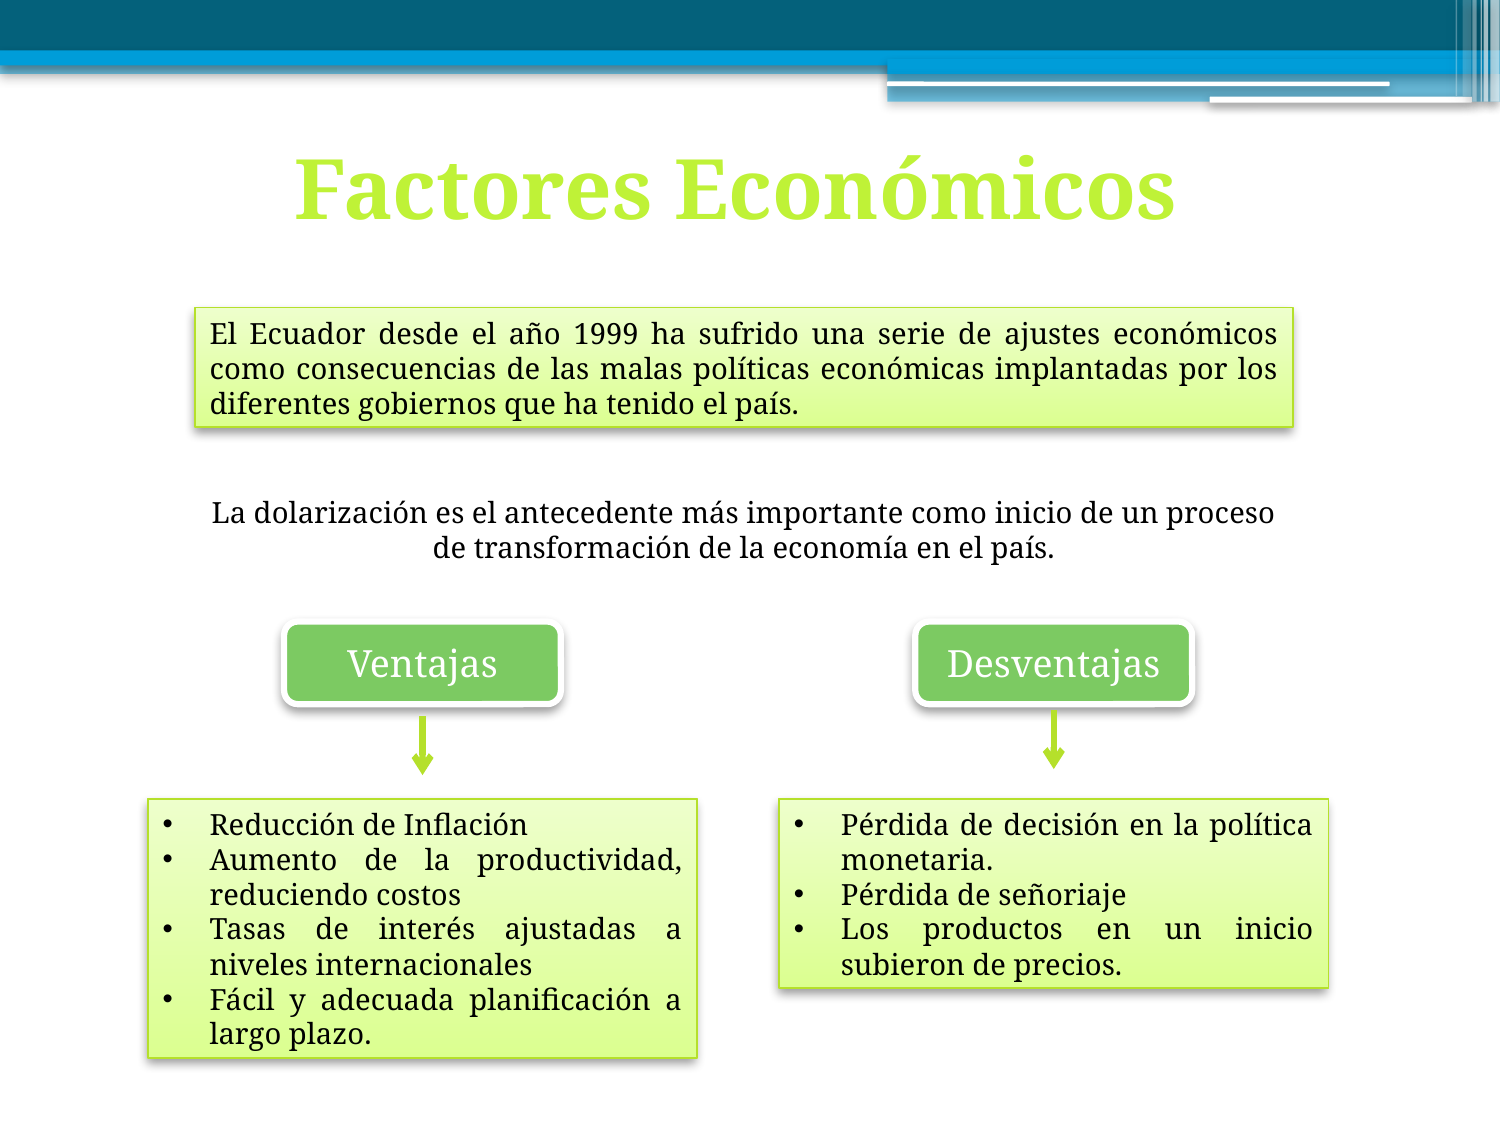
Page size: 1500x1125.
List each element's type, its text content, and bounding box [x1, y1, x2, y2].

text_box Factores Económicos [279, 128, 1193, 244]
text_box Desventajas [912, 618, 1196, 708]
text_box La dolarización es el antecedente más importante como inicio de un proceso de transformación de la economía en el país. [194, 486, 1294, 572]
text_box Reducción de Inflación Aumento de la productividad, reduciendo costos Tasas de interés ajustadas a niveles internacionales Fácil y adecuada planificación a largo plazo. [147, 798, 698, 1059]
text_box Pérdida de decisión en la política monetaria. Pérdida de señoriaje Los productos en un inicio subieron de precios. [778, 798, 1329, 989]
text_box Ventajas [280, 618, 565, 708]
text_box El Ecuador desde el año 1999 ha sufrido una serie de ajustes económicos como consecuencias de las malas políticas económicas implantadas por los diferentes gobiernos que ha tenido el país. [194, 307, 1294, 428]
